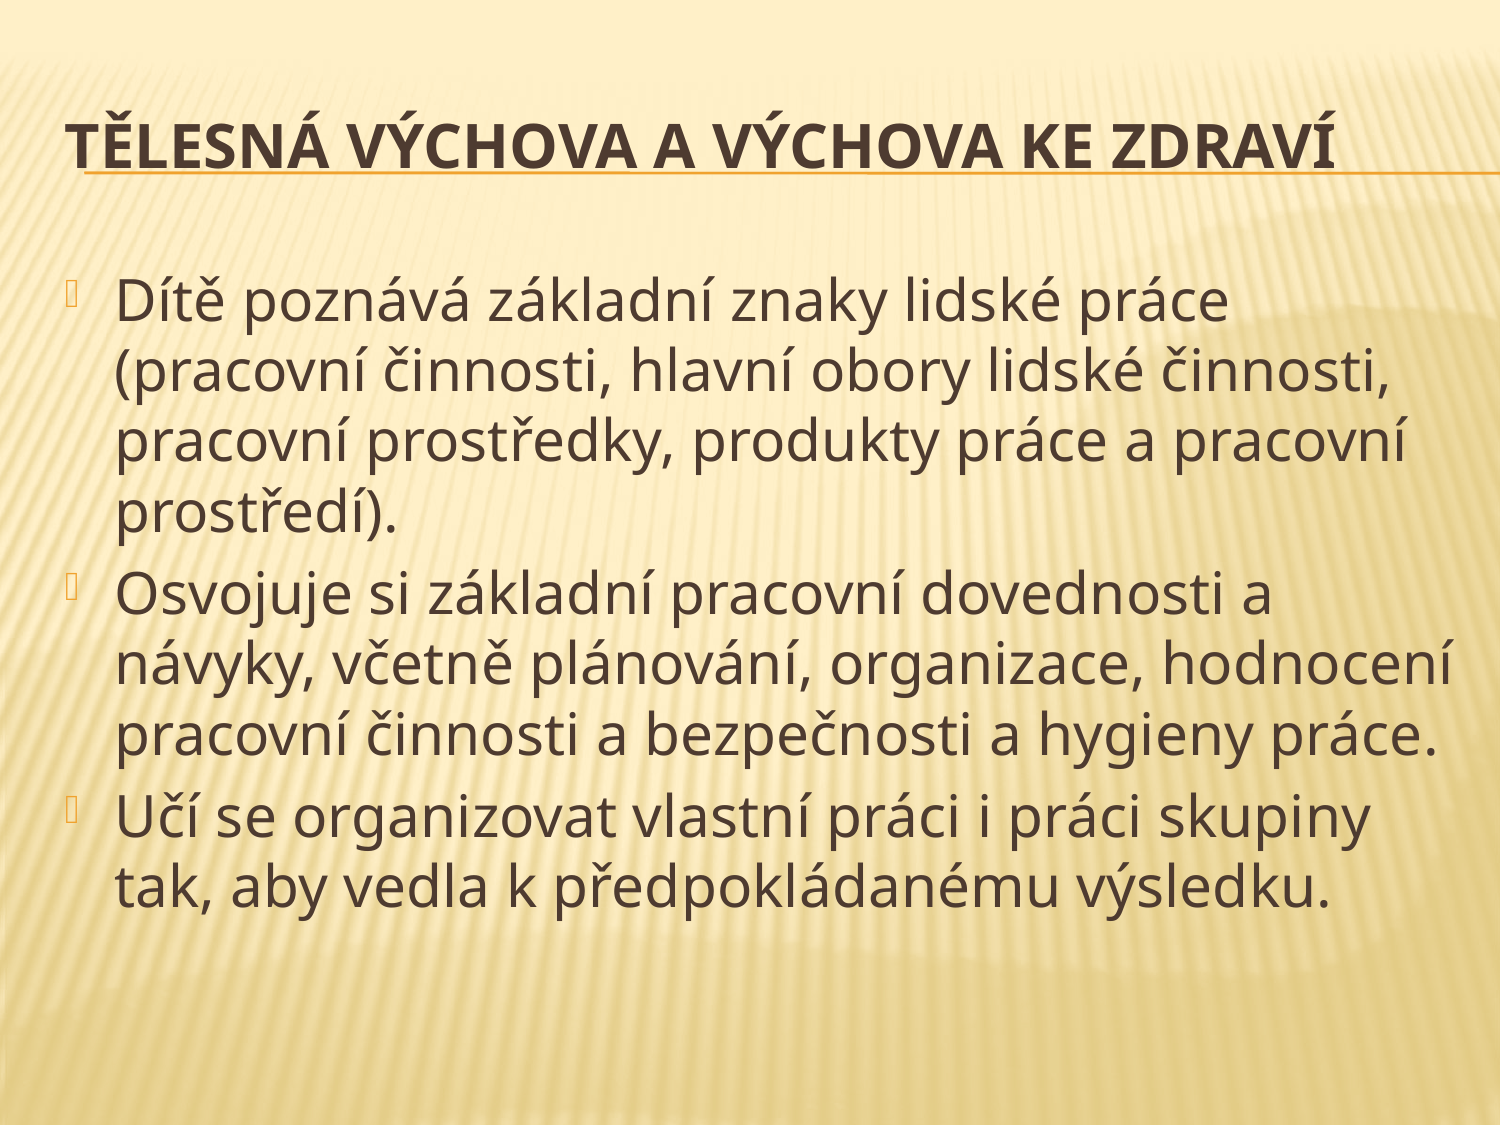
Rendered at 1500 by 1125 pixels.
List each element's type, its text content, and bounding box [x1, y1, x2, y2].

title Tělesná výchova a výchova ke zdraví [50, 75, 1475, 213]
list Dítě poznává základní znaky lidské práce (pracovní činnosti, hlavní obory lidské činnosti, pracovní prostředky, produkty práce a pracovní prostředí). Osvojuje si základní pracovní dovednosti a návyky, včetně plánování, organizace, hodnocení pracovní činnosti a bezpečnosti a hygieny práce. Učí se organizovat vlastní práci i práci skupiny tak, aby vedla k předpokládanému výsledku. [50, 254, 1475, 998]
